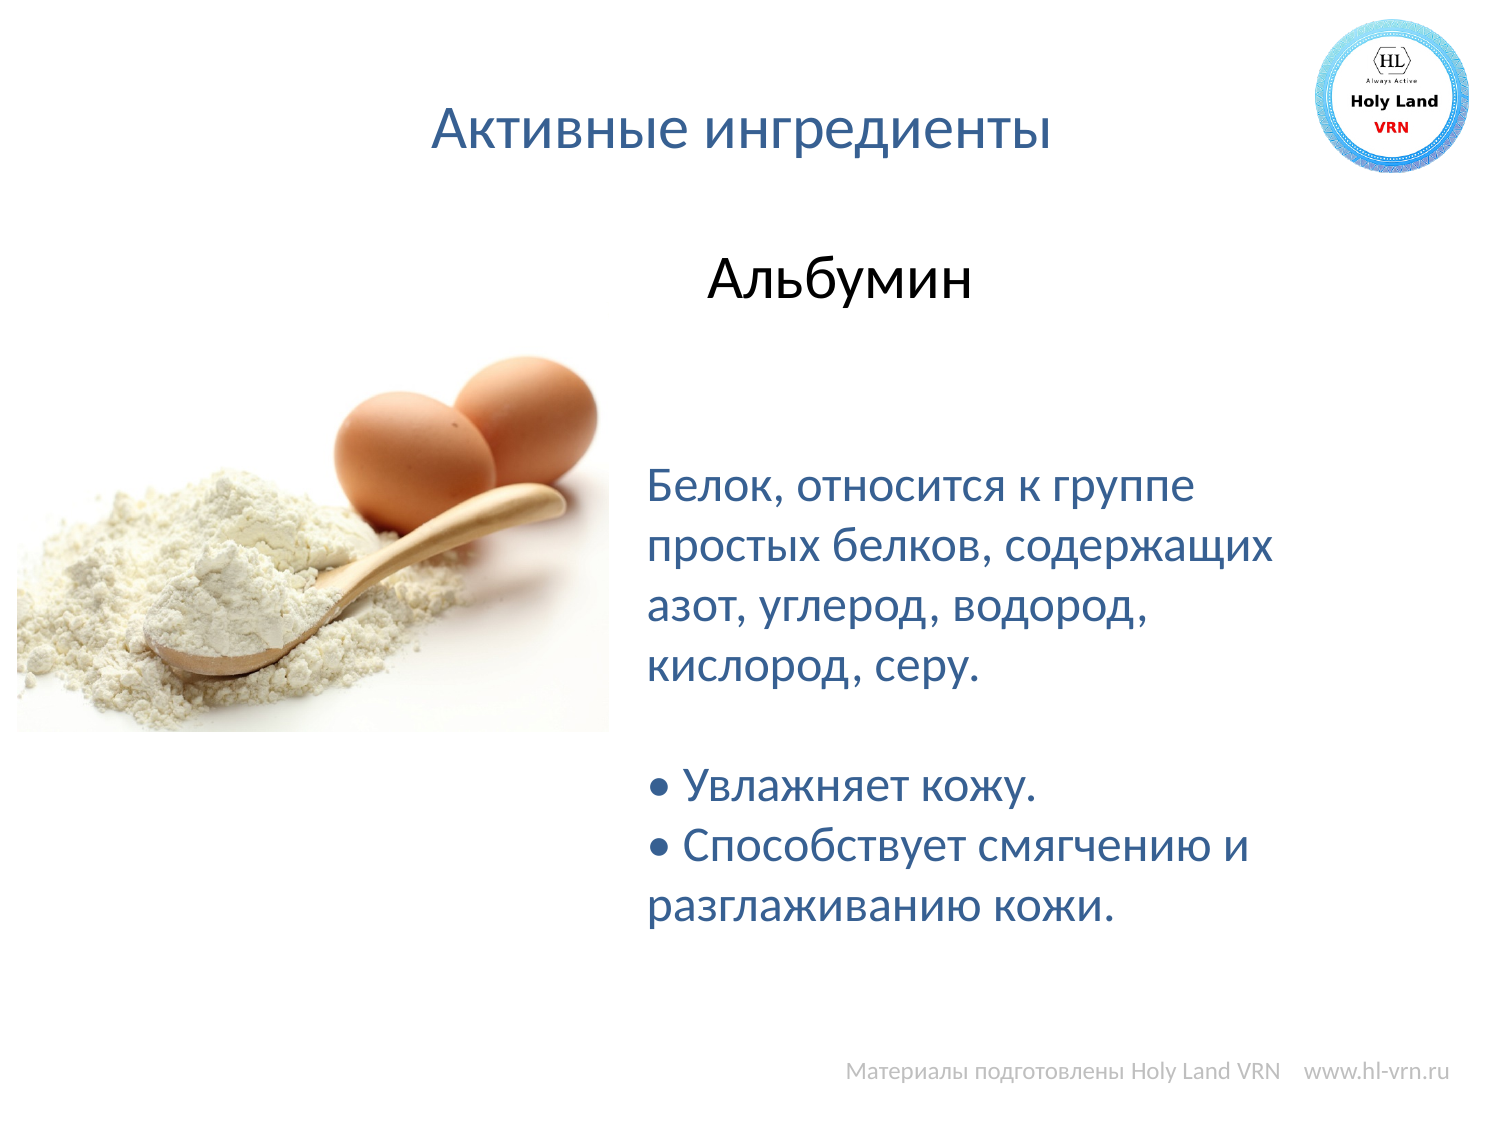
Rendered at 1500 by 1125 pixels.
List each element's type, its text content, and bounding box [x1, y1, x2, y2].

title Активные ингредиенты Альбумин [112, 78, 1388, 320]
picture [1315, 19, 1469, 173]
text_box Материалы подготовлены Holy Land VRN www.hl-vrn.ru [830, 1046, 1466, 1092]
picture [17, 302, 609, 733]
text_box Белок, относится к группе простых бел­ков, содержащих азот, углерод, водород, кислород, серу. • Увлажняет кожу. • Способствует смягчению и разглаживанию кожи. [631, 444, 1382, 940]
